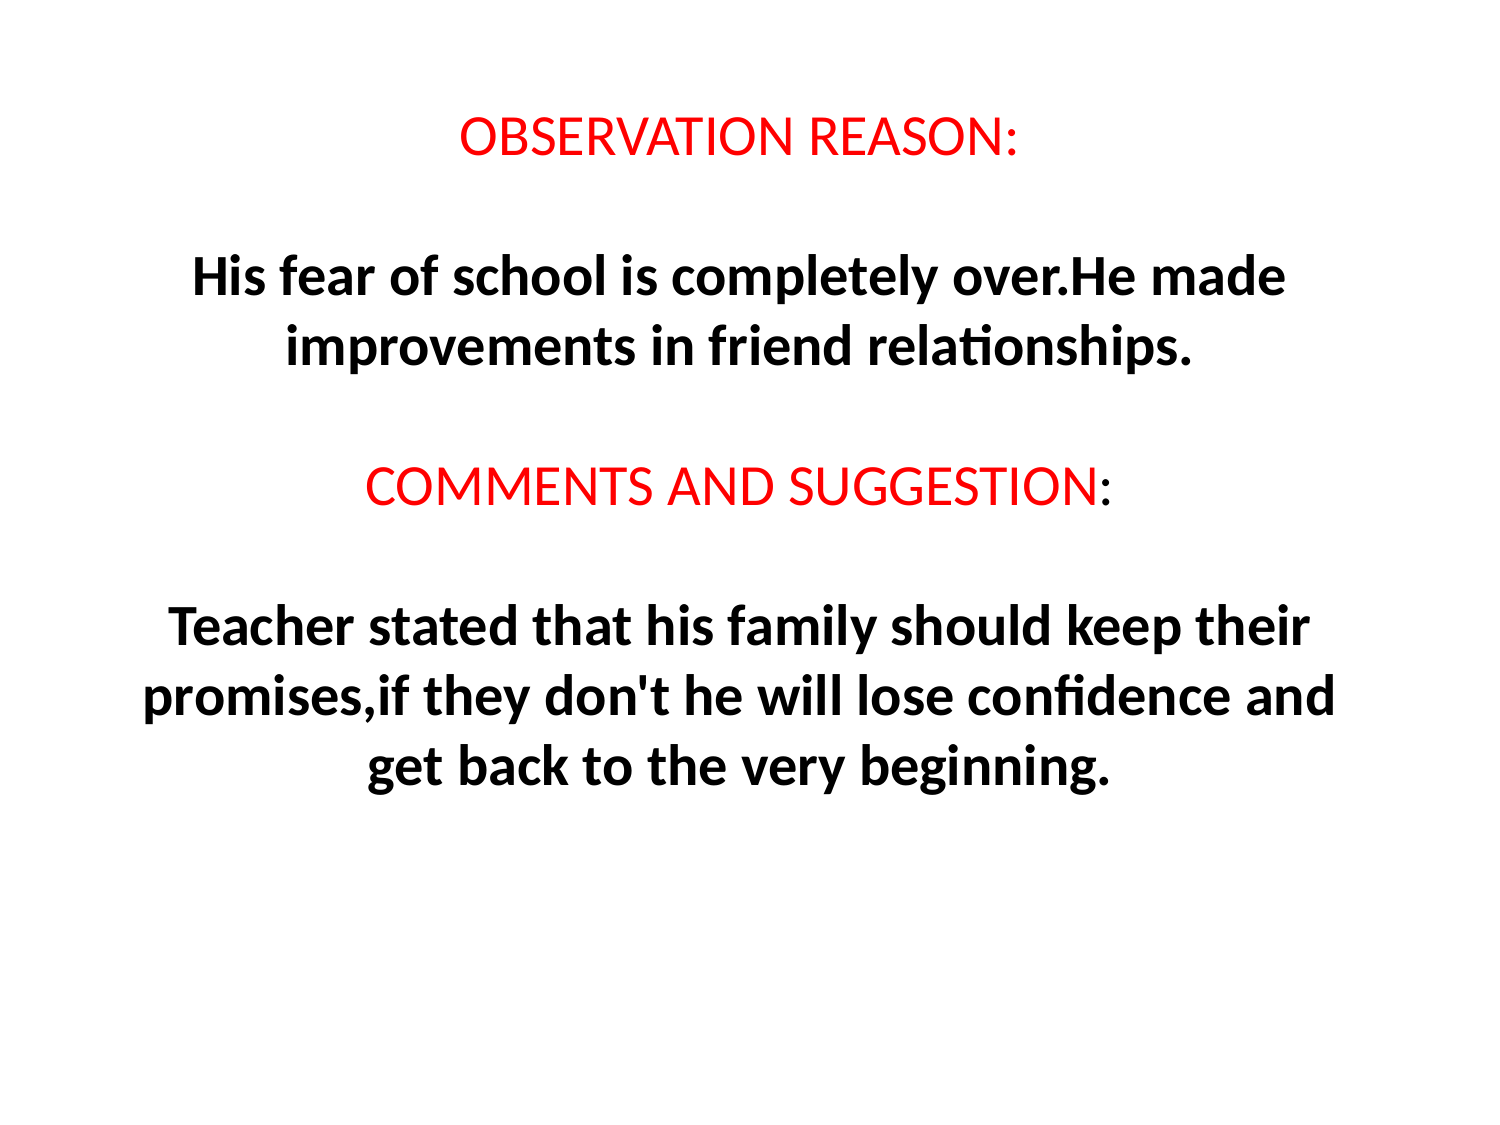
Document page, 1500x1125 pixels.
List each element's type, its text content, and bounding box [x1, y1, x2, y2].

text_box OBSERVATION REASON: His fear of school is completely over.He made improvements in friend relationships. COMMENTS AND SUGGESTION: Teacher stated that his family should keep their promises,if they don't he will lose confidence and get back to the very beginning. [100, 89, 1380, 805]
